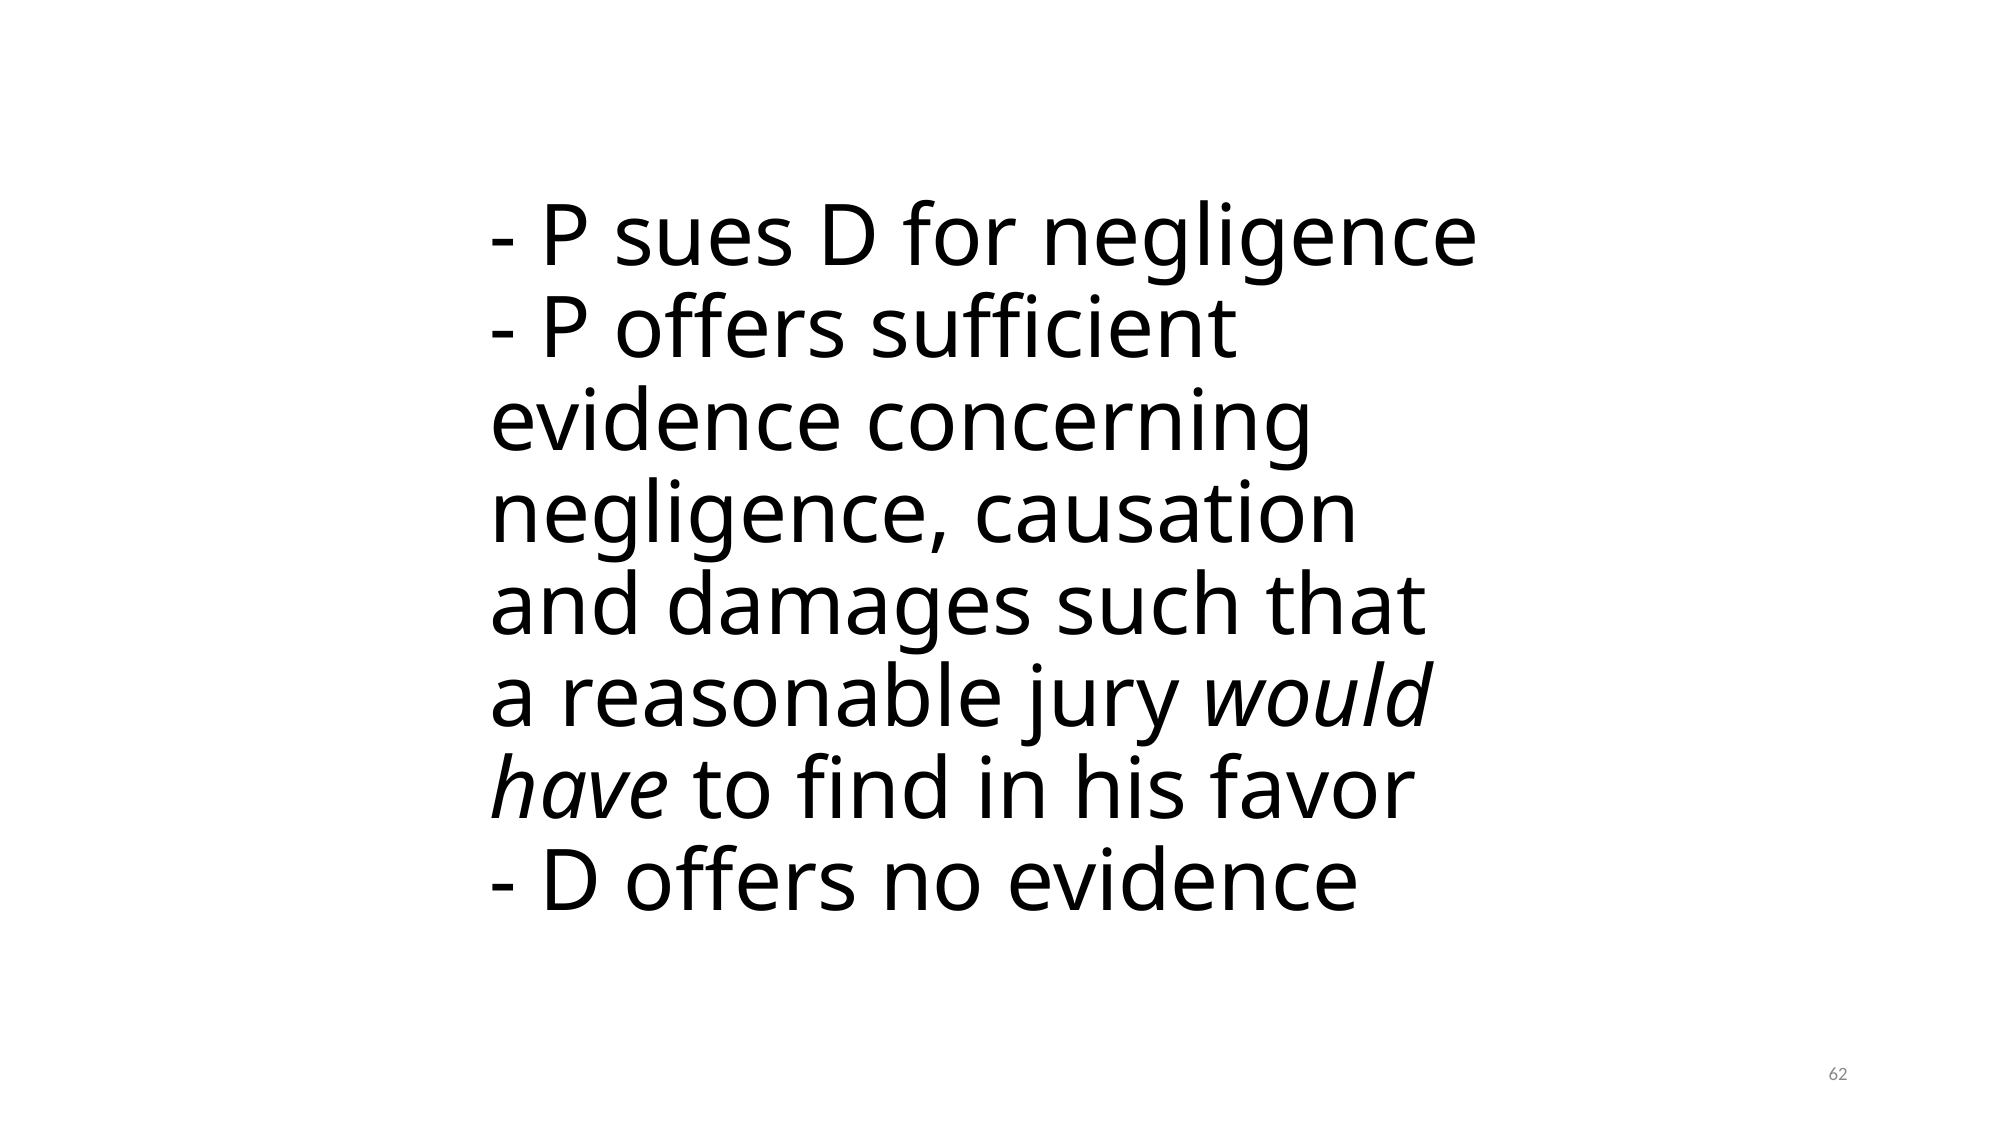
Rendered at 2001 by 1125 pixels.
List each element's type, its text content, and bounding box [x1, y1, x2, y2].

slide_number 62 [1412, 1042, 1863, 1103]
title - P sues D for negligence - P offers sufficient evidence concerning negligence, causation and damages such that a reasonable jury would have to find in his favor - D offers no evidence [474, 174, 1507, 947]
